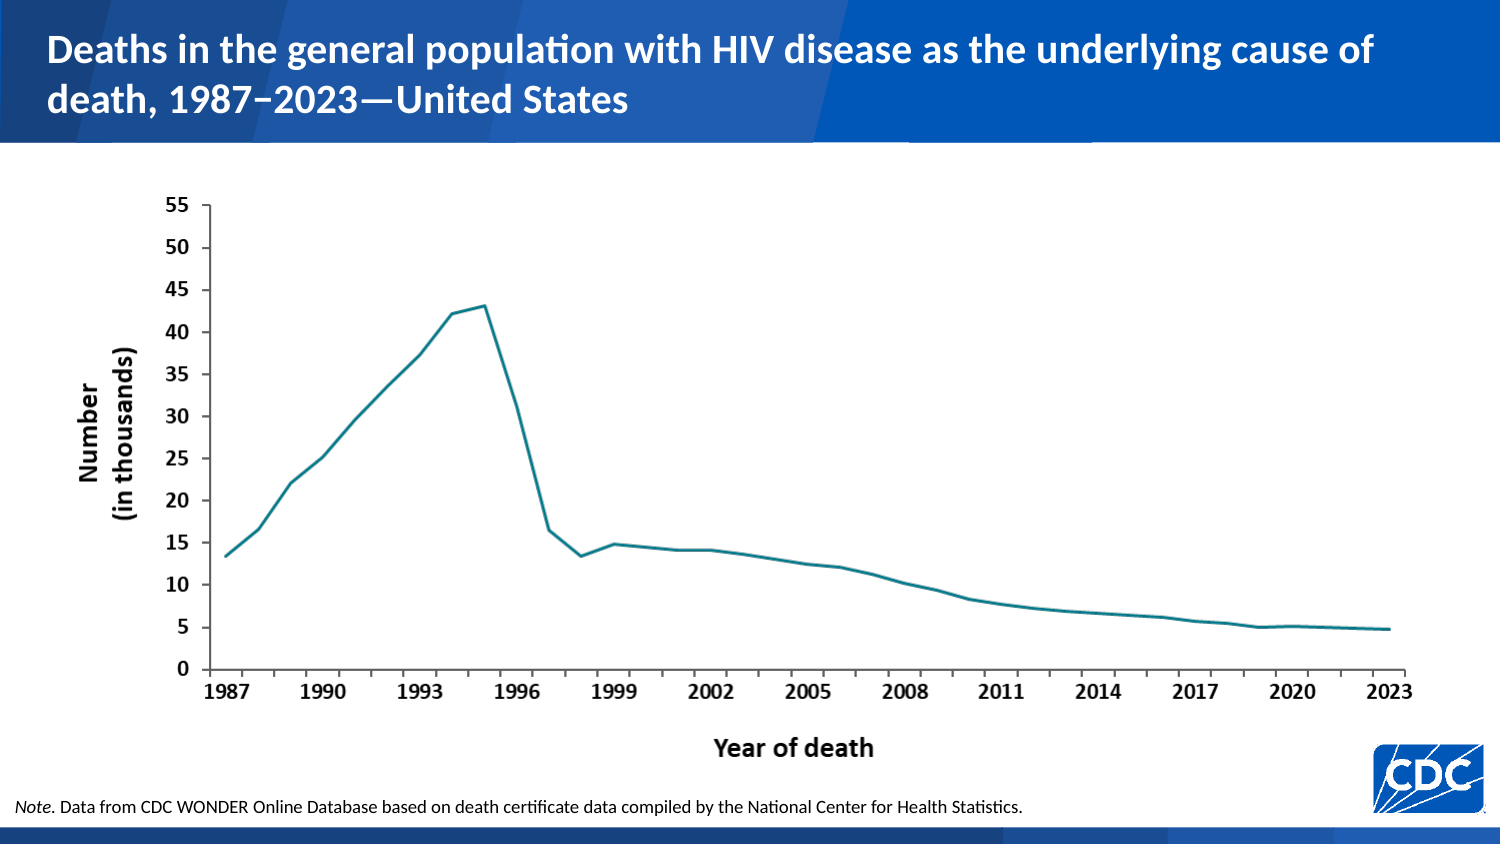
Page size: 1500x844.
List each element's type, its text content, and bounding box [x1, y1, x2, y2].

picture [49, 181, 1486, 816]
text_box Note. Data from CDC WONDER Online Database based on death certificate data compiled by the National Center for Health Statistics. [0, 787, 1452, 825]
text_box Deaths in the general population with HIV disease as the underlying cause of death, 1987−2023—United States [31, 32, 1469, 111]
